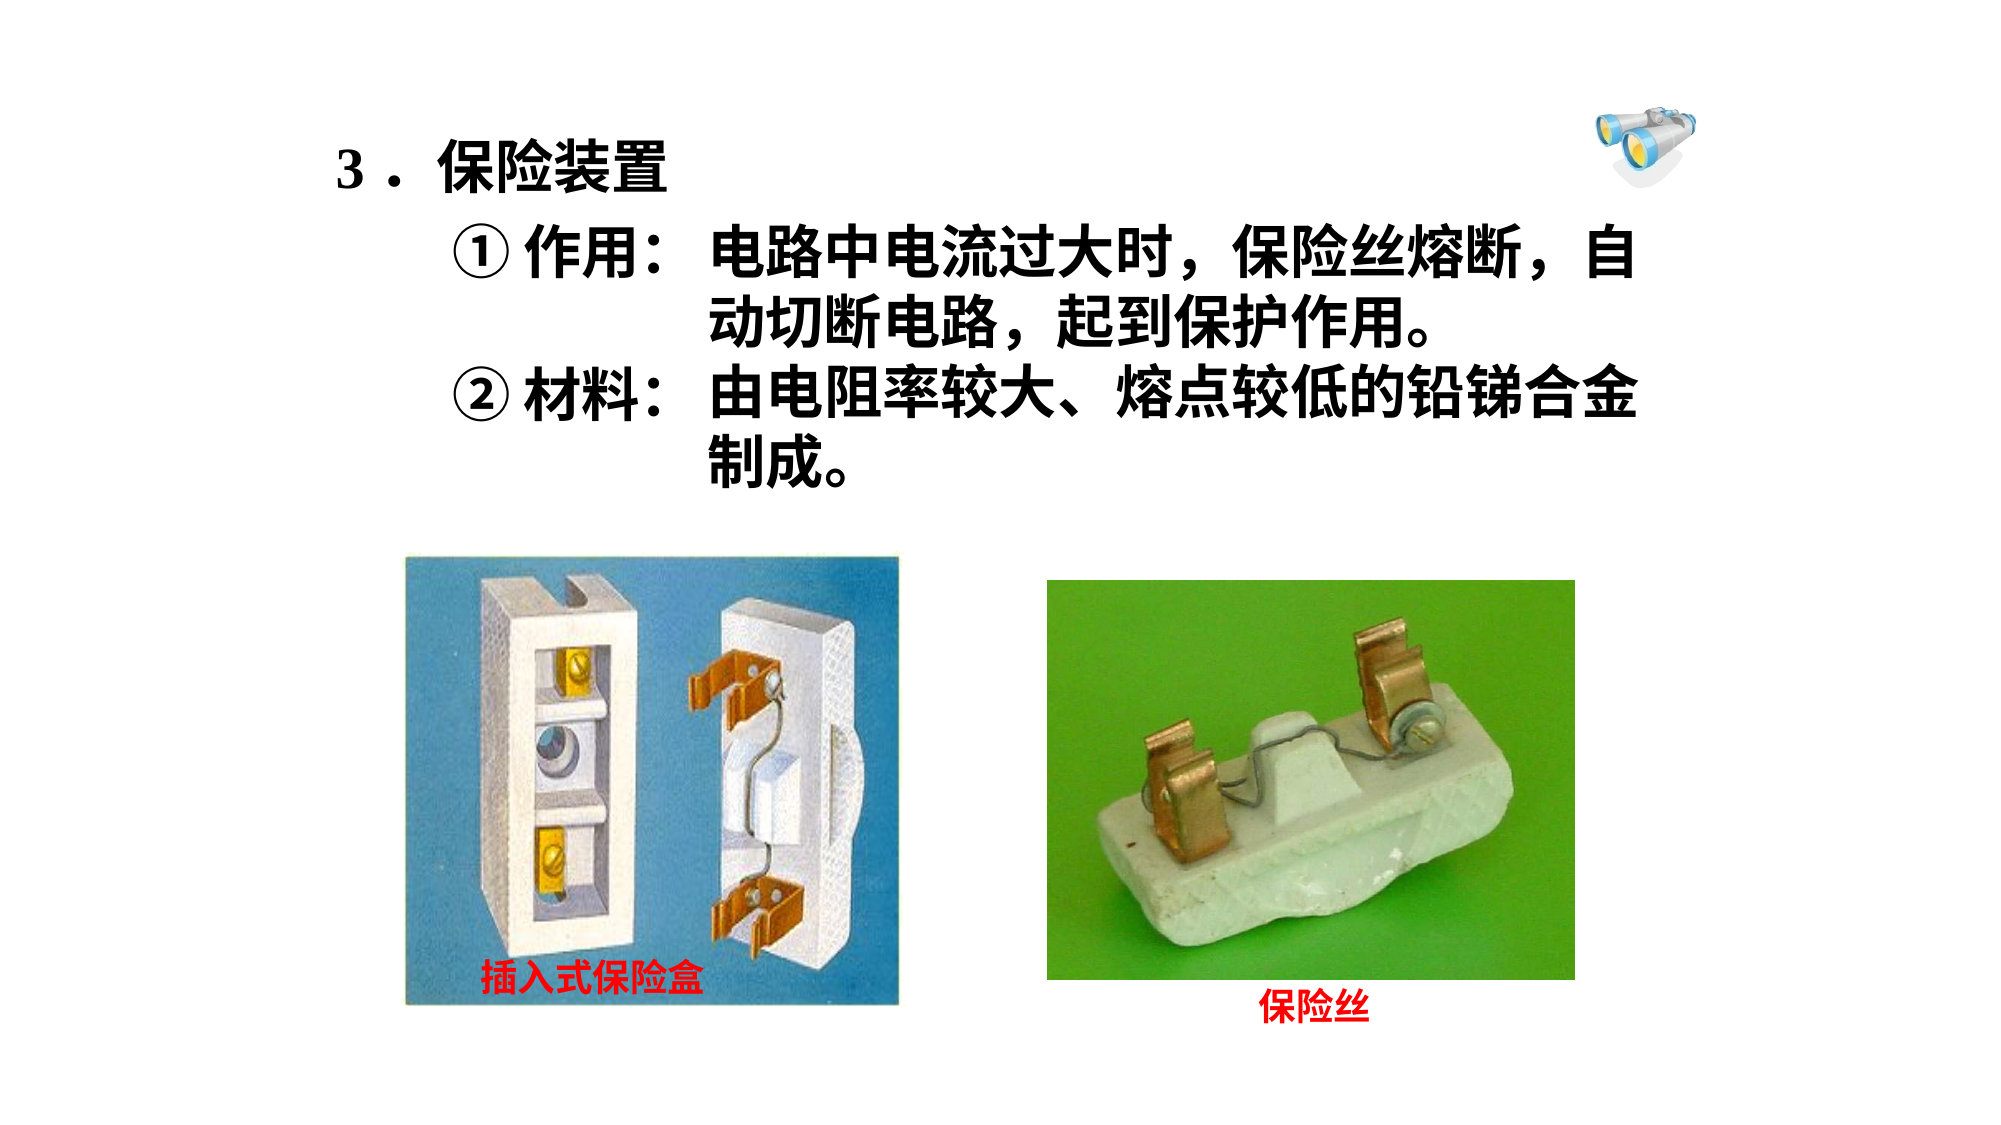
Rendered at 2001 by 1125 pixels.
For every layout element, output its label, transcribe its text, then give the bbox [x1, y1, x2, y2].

text_box 3．保险装置 [320, 122, 833, 208]
picture [1572, 87, 1718, 209]
picture [1047, 580, 1575, 980]
text_box ② 材料： [320, 351, 692, 436]
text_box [391, 544, 915, 1007]
text_box 电路中电流过大时，保险丝熔断，自动切断电路，起到保护作用。 [692, 207, 1662, 348]
text_box 保险丝 [1153, 980, 1476, 1036]
text_box 由电阻率较大、熔点较低的铅锑合金制成。 [692, 348, 1697, 503]
text_box ① 作用： [320, 208, 692, 293]
